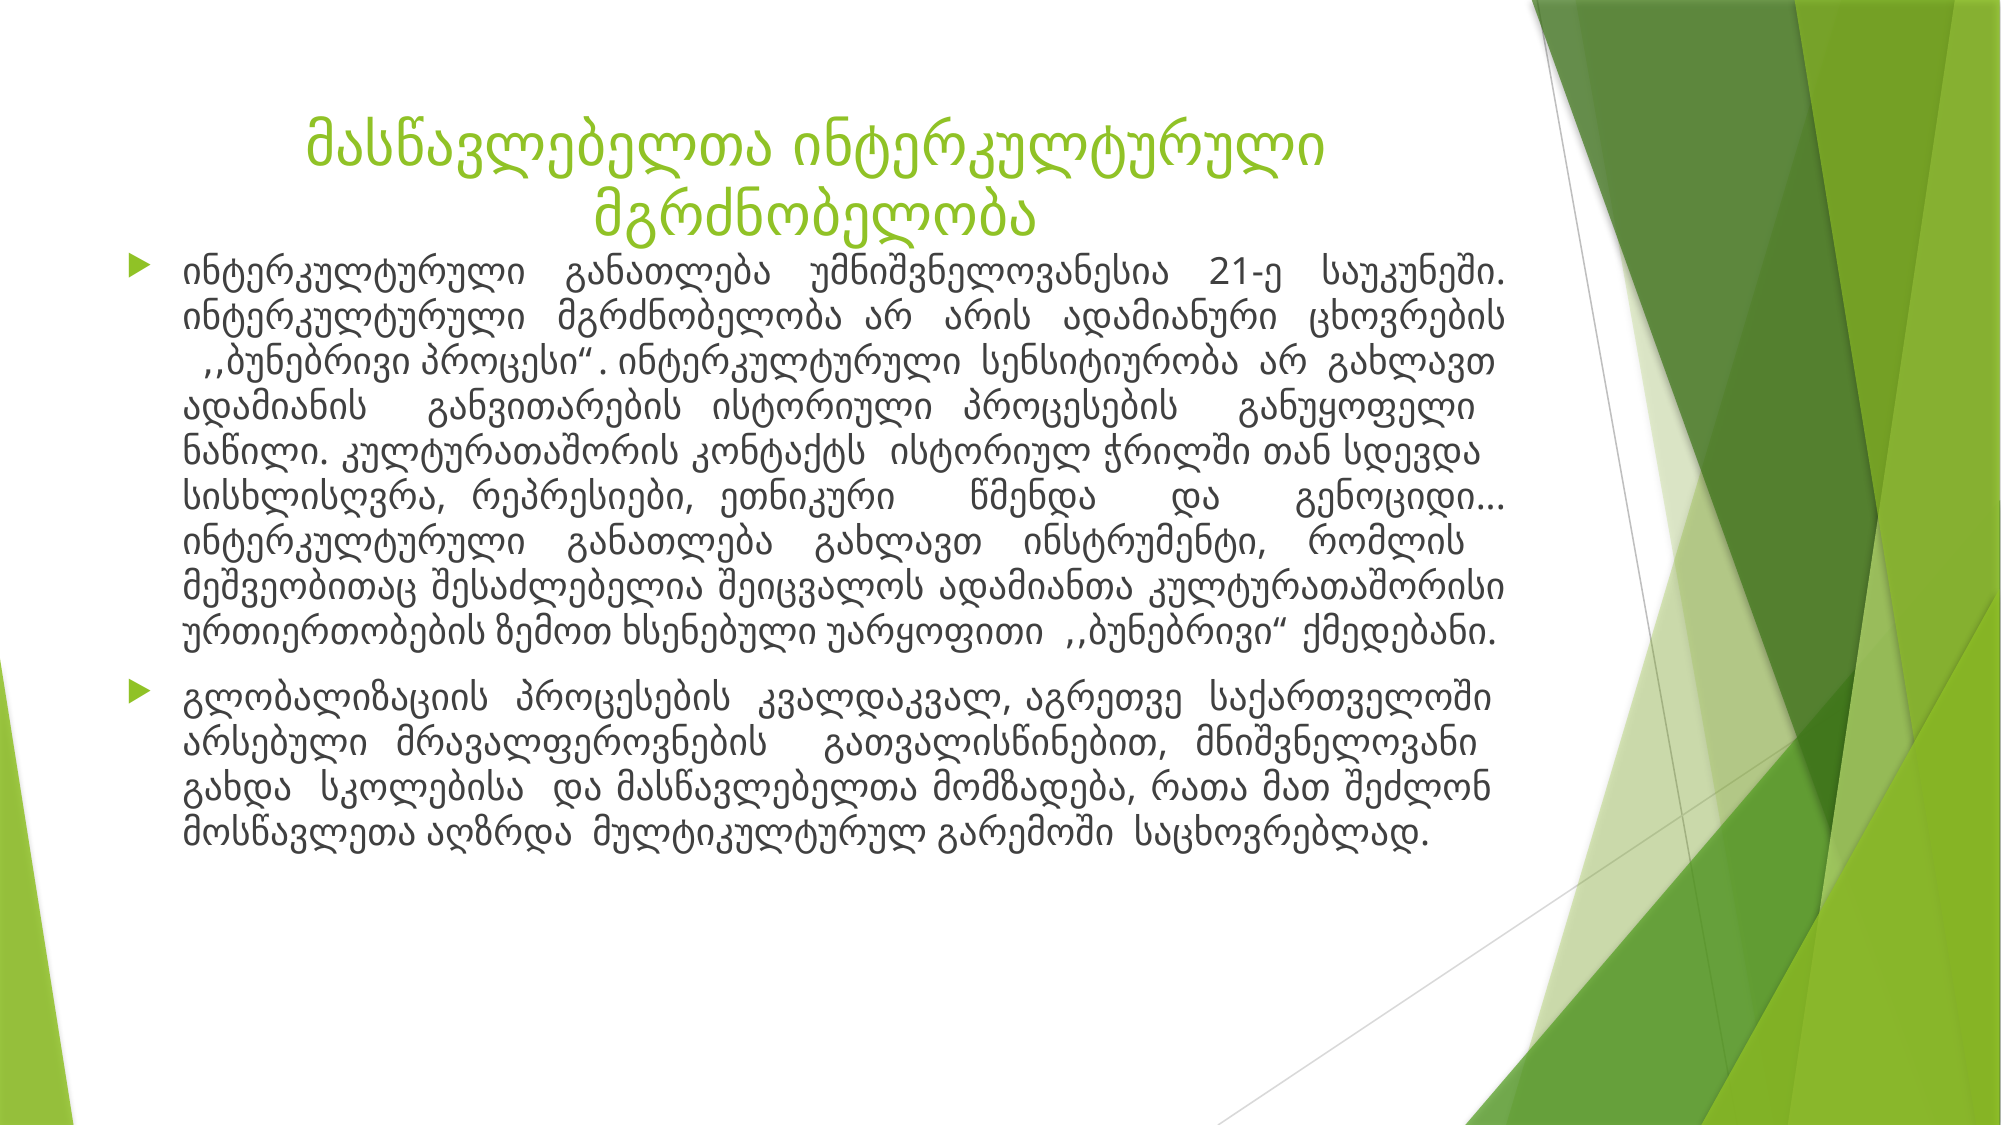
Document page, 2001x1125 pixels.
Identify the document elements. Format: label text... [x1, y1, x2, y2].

title მასწავლებელთა ინტერკულტურული მგრძნობელობა [111, 99, 1522, 239]
list ინტერკულტურული განათლება უმნიშვნელოვანესია 21-ე საუკუნეში. ინტერკულტურული მგრძნობელობა არ არის ადამიანური ცხოვრების ,,ბუნებრივი პროცესი“. ინტერკულტურული სენსიტიურობა არ გახლავთ ადამიანის განვითარების ისტორიული პროცესების განუყოფელი ნაწილი. კულტურათაშორის კონტაქტს ისტორიულ ჭრილში თან სდევდა სისხლისღვრა, რეპრესიები, ეთნიკური წმენდა და გენოციდი... ინტერკულტურული განათლება გახლავთ ინსტრუმენტი, რომლის მეშვეობითაც შესაძლებელია შეიცვალოს ადამიანთა კულტურათაშორისი ურთიერთობების ზემოთ ხსენებული უარყოფითი ,,ბუნებრივი“ ქმედებანი. გლობალიზაციის პროცესების კვალდაკვალ, აგრეთვე საქართველოში არსებული მრავალფეროვნების გათვალისწინებით, მნიშვნელოვანი გახდა სკოლებისა და მასწავლებელთა მომზადება, რათა მათ შეძლონ მოსწავლეთა აღზრდა მულტიკულტურულ გარემოში საცხოვრებლად. [111, 239, 1522, 991]
